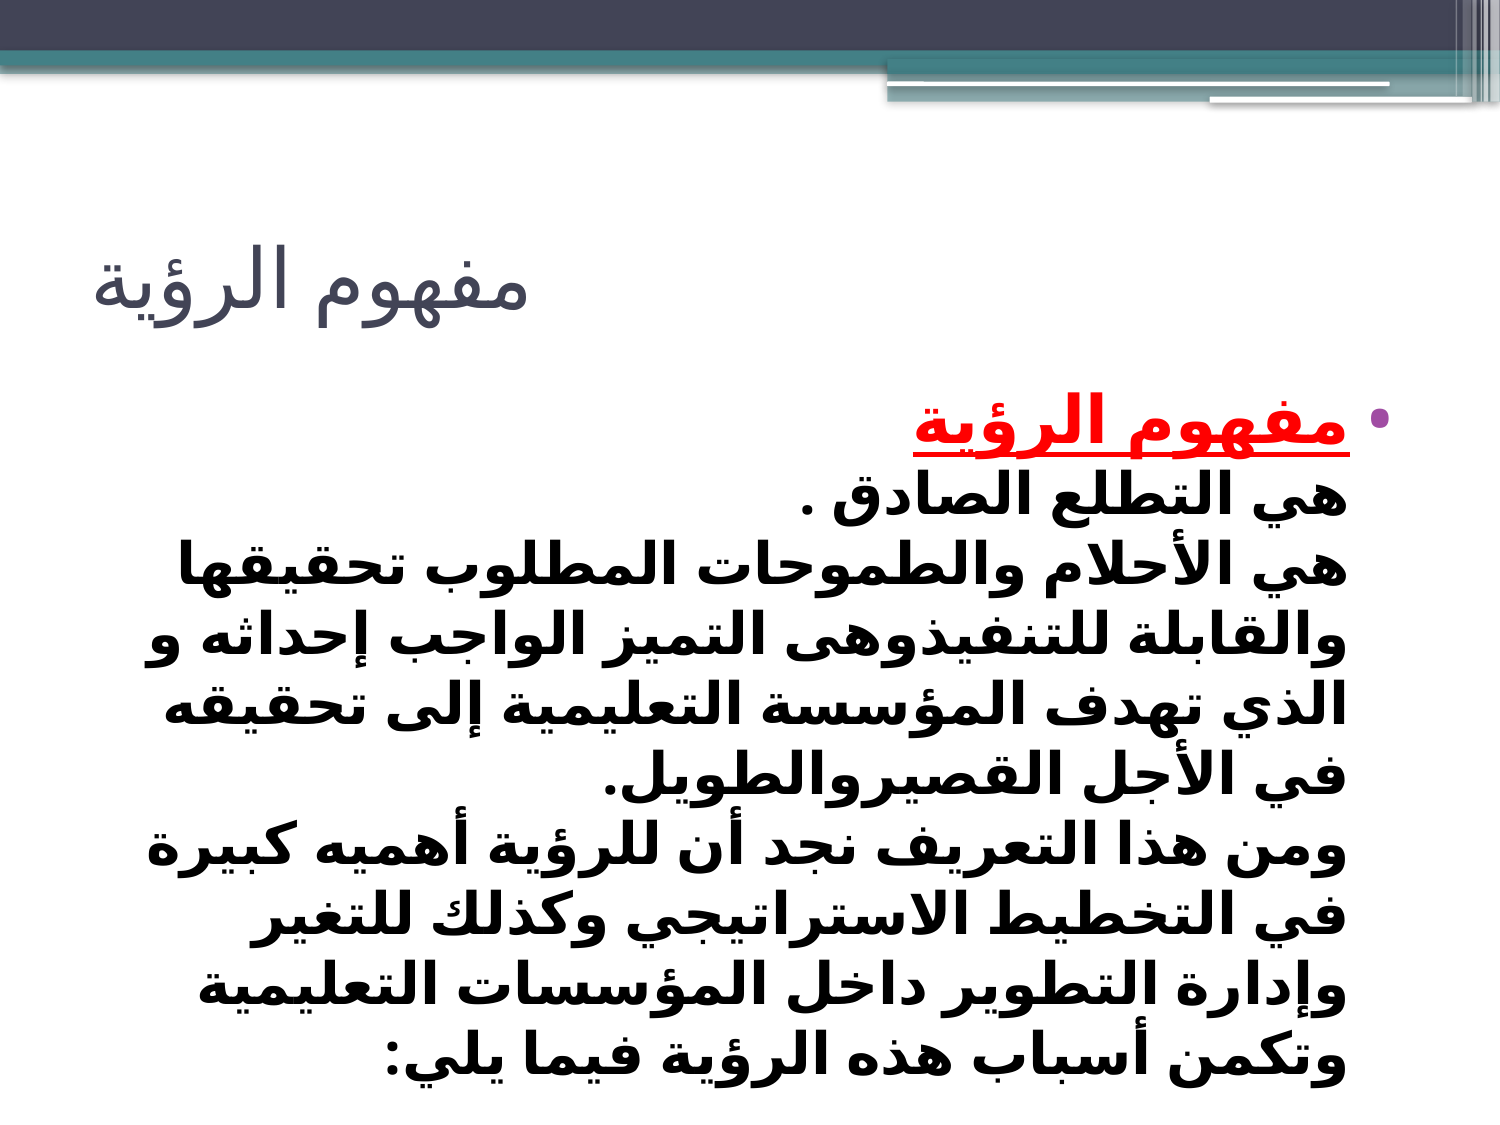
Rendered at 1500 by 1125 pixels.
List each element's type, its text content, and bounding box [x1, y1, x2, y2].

title مفهوم الرؤية [75, 187, 1425, 363]
list مفهوم الرؤية هي التطلع الصادق . هي الأحلام والطموحات المطلوب تحقيقها والقابلة للتنفيذوهى التميز الواجب إحداثه و الذي تهدف المؤسسة التعليمية إلى تحقيقه في الأجل القصيروالطويل. ومن هذا التعريف نجد أن للرؤية أهميه كبيرة في التخطيط الاستراتيجي وكذلك للتغير وإدارة التطوير داخل المؤسسات التعليمية وتكمن أسباب هذه الرؤية فيما يلي: [75, 368, 1425, 1079]
